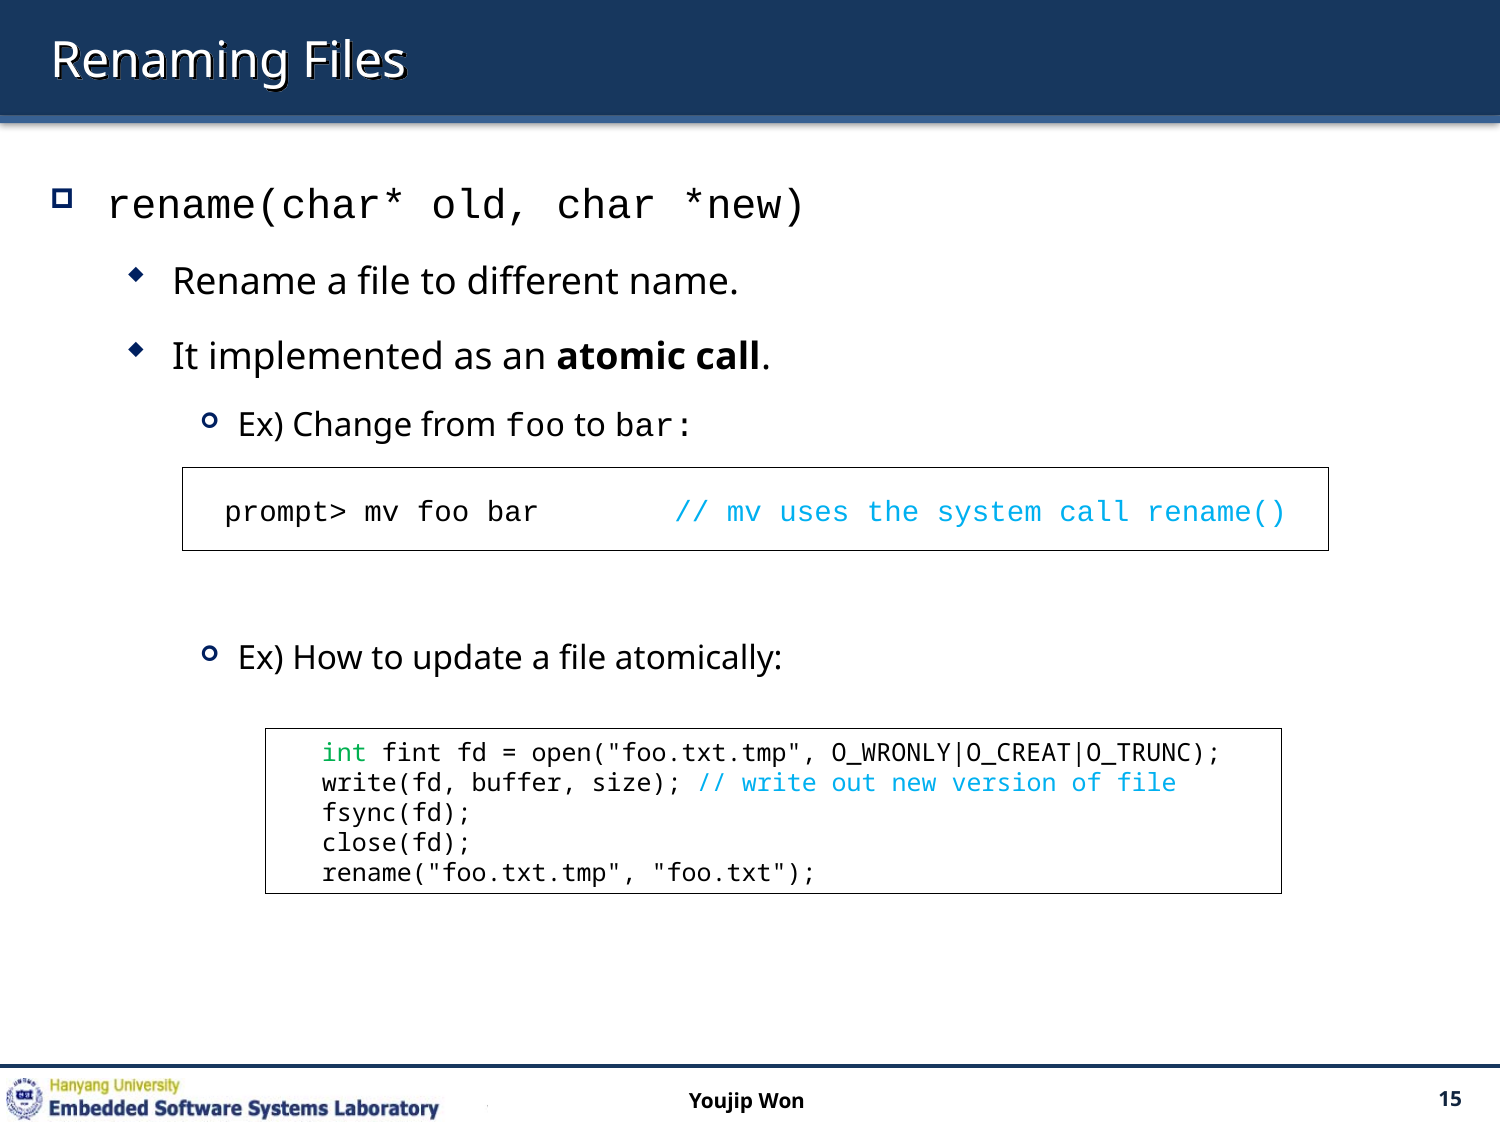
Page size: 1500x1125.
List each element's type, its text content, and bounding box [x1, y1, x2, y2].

picture [6, 1078, 488, 1122]
text_box int fint fd = open("foo.txt.tmp", O_WRONLY|O_CREAT|O_TRUNC); write(fd, buffer, size); // write out new version of file fsync(fd); close(fd); rename("foo.txt.tmp", "foo.txt"); [265, 728, 1282, 894]
slide_number 15 [1306, 1081, 1483, 1118]
title Renaming Files [34, 8, 1477, 106]
footer Youjip Won [497, 1079, 997, 1117]
text_box prompt> mv foo bar // mv uses the system call rename() [182, 467, 1329, 551]
list rename(char* old, char *new) Rename a file to different name. It implemented as an atomic call. Ex) Change from foo to bar: Ex) How to update a file atomically: [34, 144, 1477, 1048]
